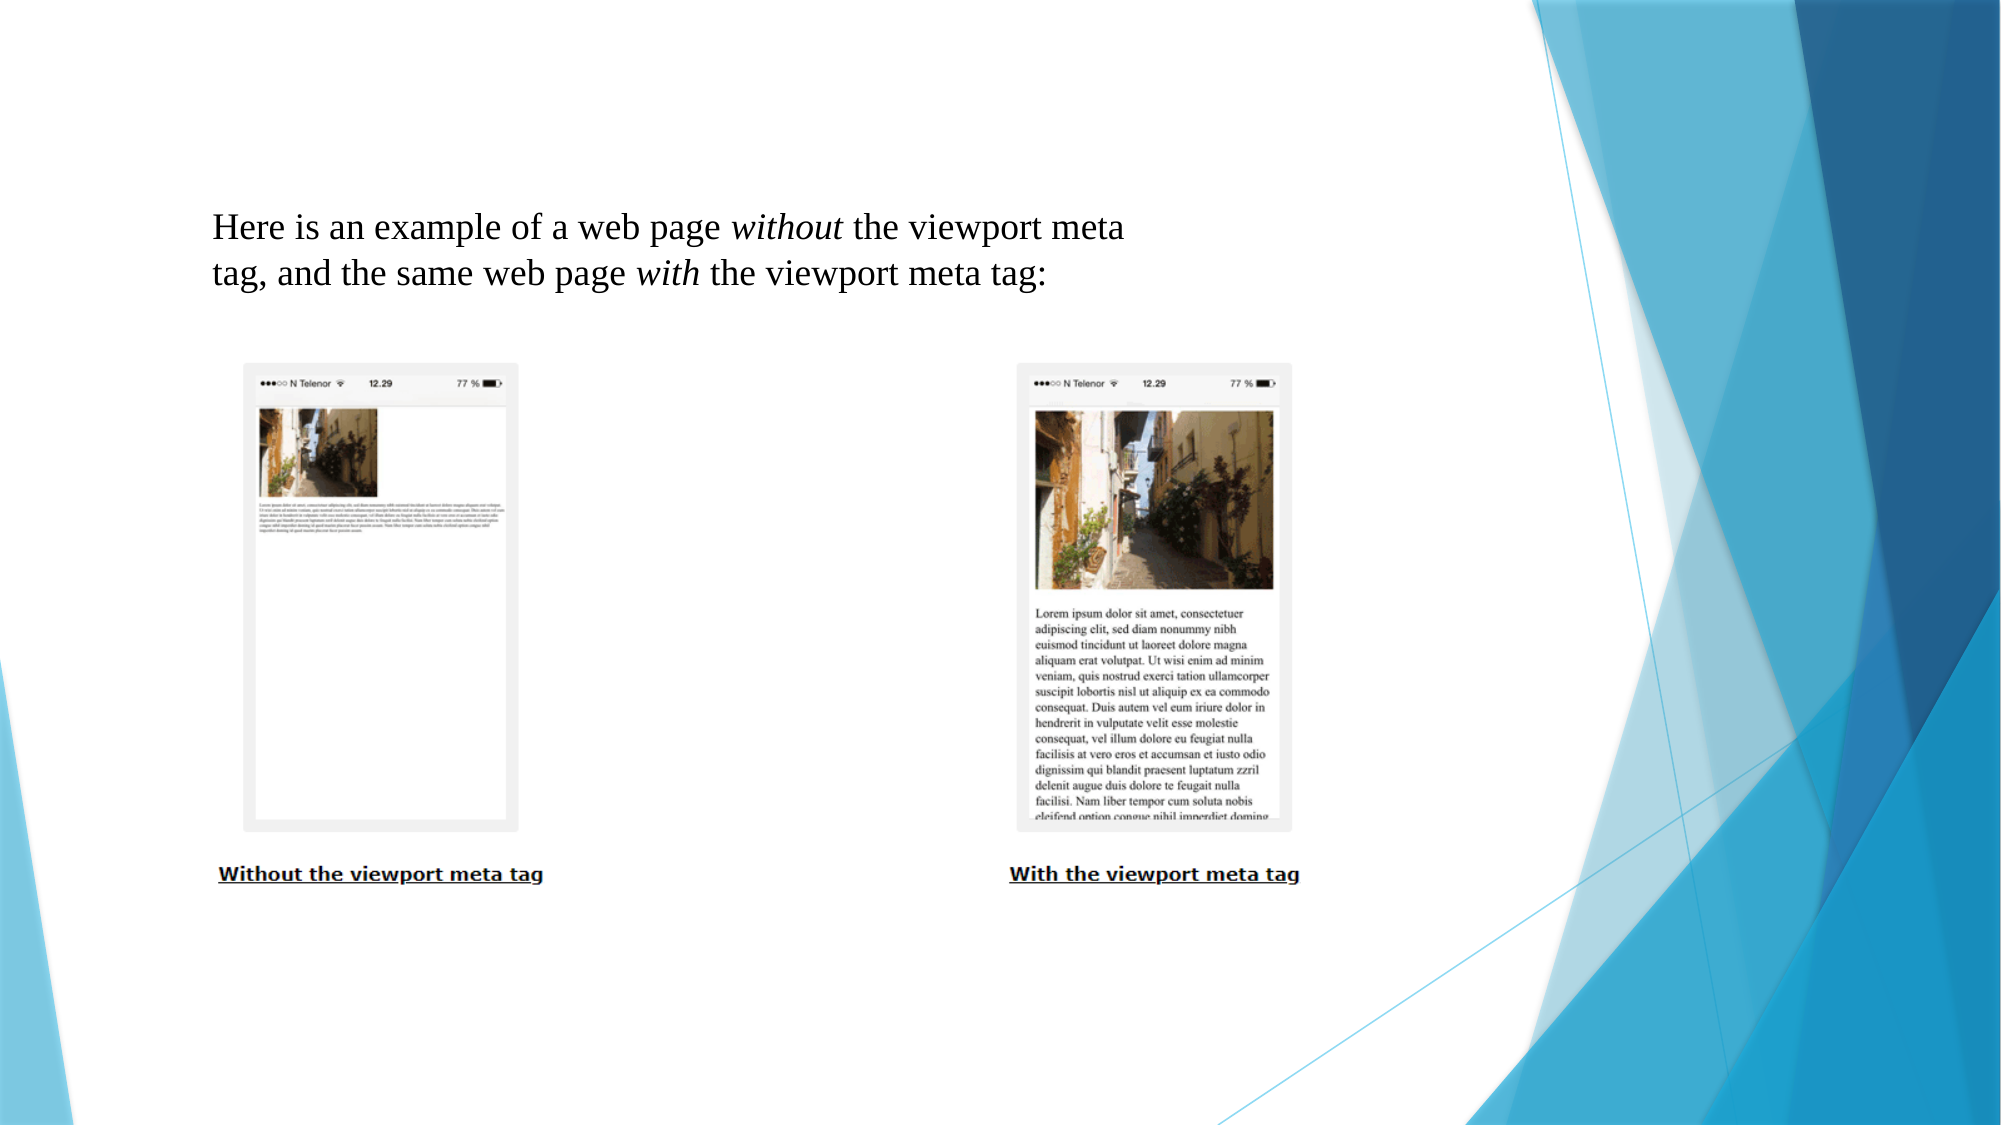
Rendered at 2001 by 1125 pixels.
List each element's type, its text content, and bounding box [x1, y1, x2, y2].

picture [197, 332, 1326, 917]
text_box Here is an example of a web page without the viewport meta tag, and the same web page with the viewport meta tag: [197, 195, 1199, 300]
